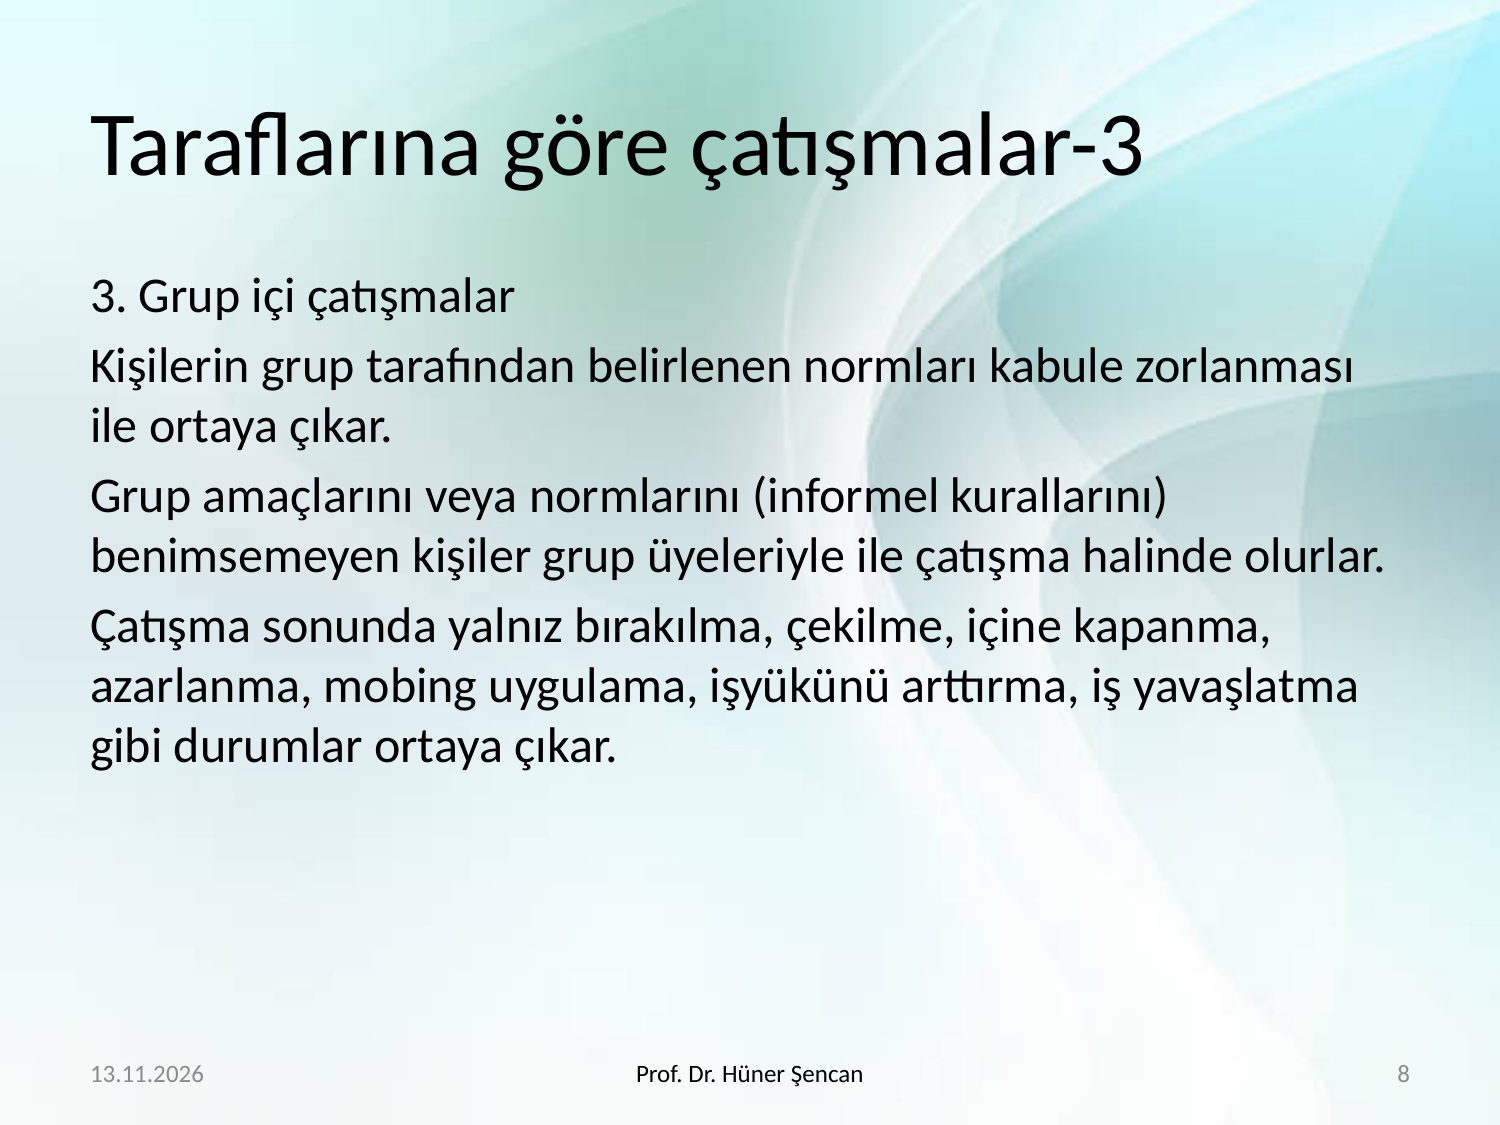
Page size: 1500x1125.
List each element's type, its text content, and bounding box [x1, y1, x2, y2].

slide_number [75, 1042, 425, 1103]
slide_number 8 [1074, 1042, 1425, 1103]
title Taraflarına göre çatışmalar-3 [75, 45, 1425, 233]
list 3. Grup içi çatışmalar Kişilerin grup tarafından belirlenen normları kabule zorlanması ile ortaya çıkar. Grup amaçlarını veya normlarını (informel kurallarını) benimsemeyen kişiler grup üyeleriyle ile çatışma halinde olurlar. Çatışma sonunda yalnız bırakılma, çekilme, içine kapanma, azarlanma, mobing uygulama, işyükünü arttırma, iş yavaşlatma gibi durumlar ortaya çıkar. [75, 255, 1425, 1024]
footer Prof. Dr. Hüner Şencan [512, 1042, 988, 1103]
picture [0, 0, 1500, 1125]
